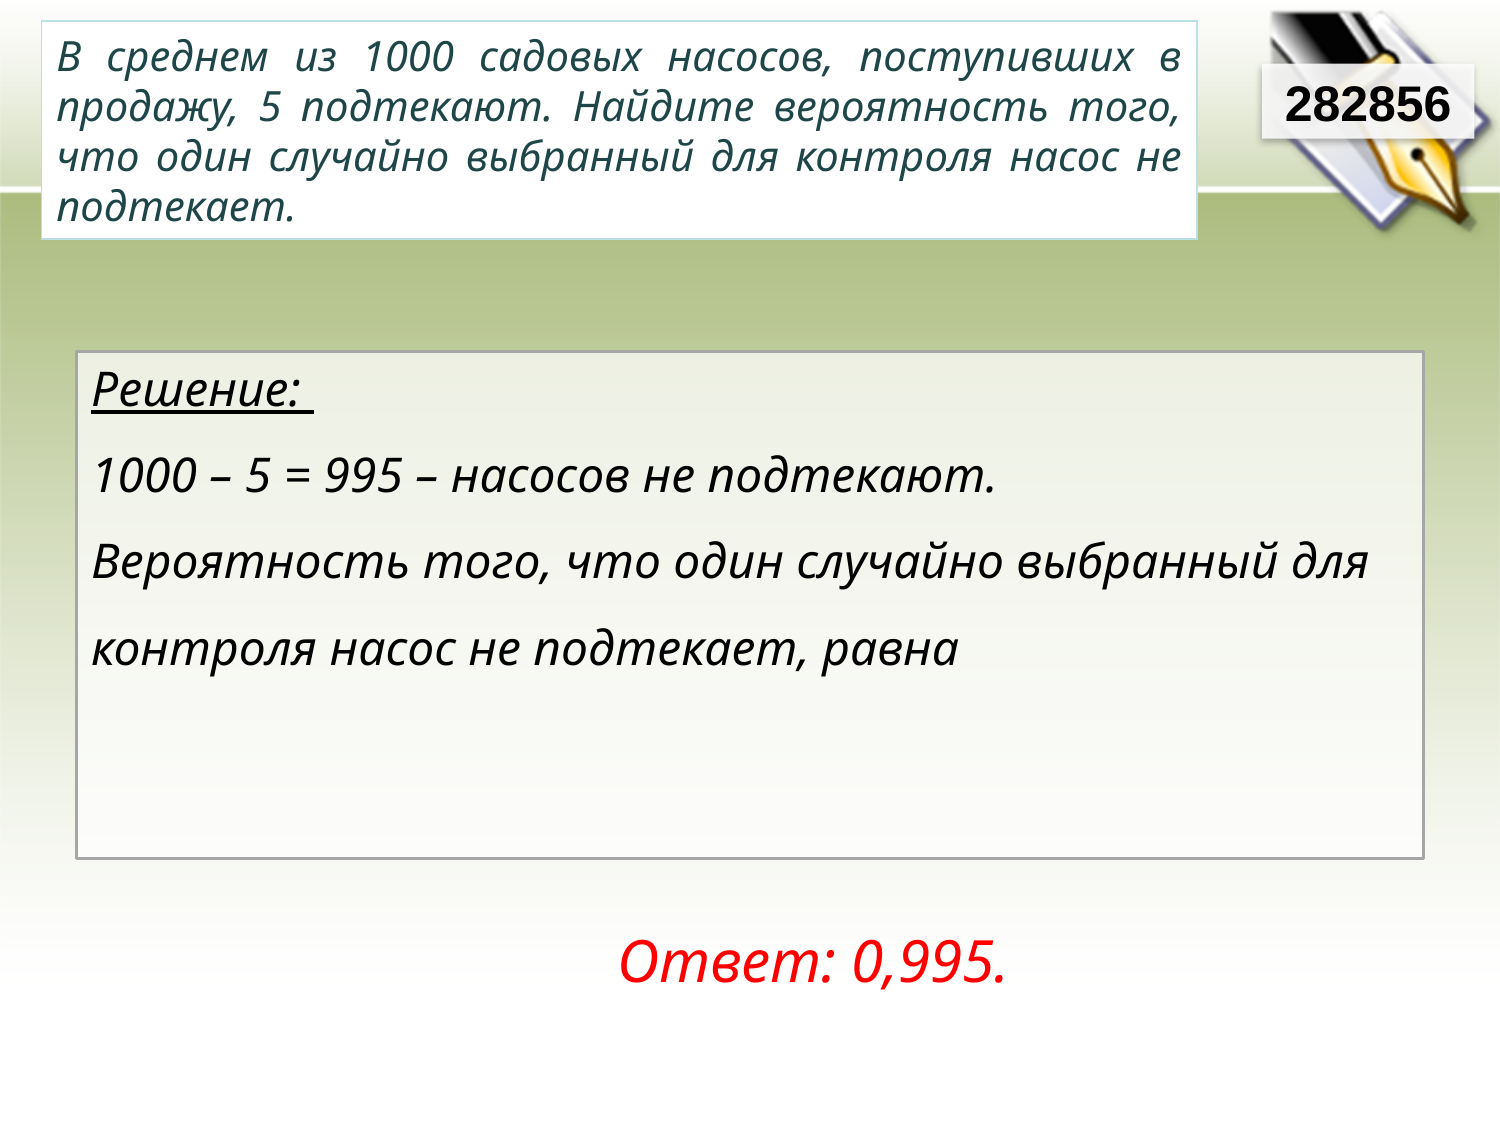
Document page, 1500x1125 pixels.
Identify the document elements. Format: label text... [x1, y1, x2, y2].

text_box В среднем из 1000 садовых насосов, поступивших в продажу, 5 подтекают. Найдите вероятность того, что один случайно выбранный для контроля насос не подтекает. [41, 21, 1198, 239]
text_box 282856 [1262, 63, 1475, 139]
picture [0, 0, 1500, 1125]
text_box Ответ: 0,995. [602, 916, 1025, 1001]
